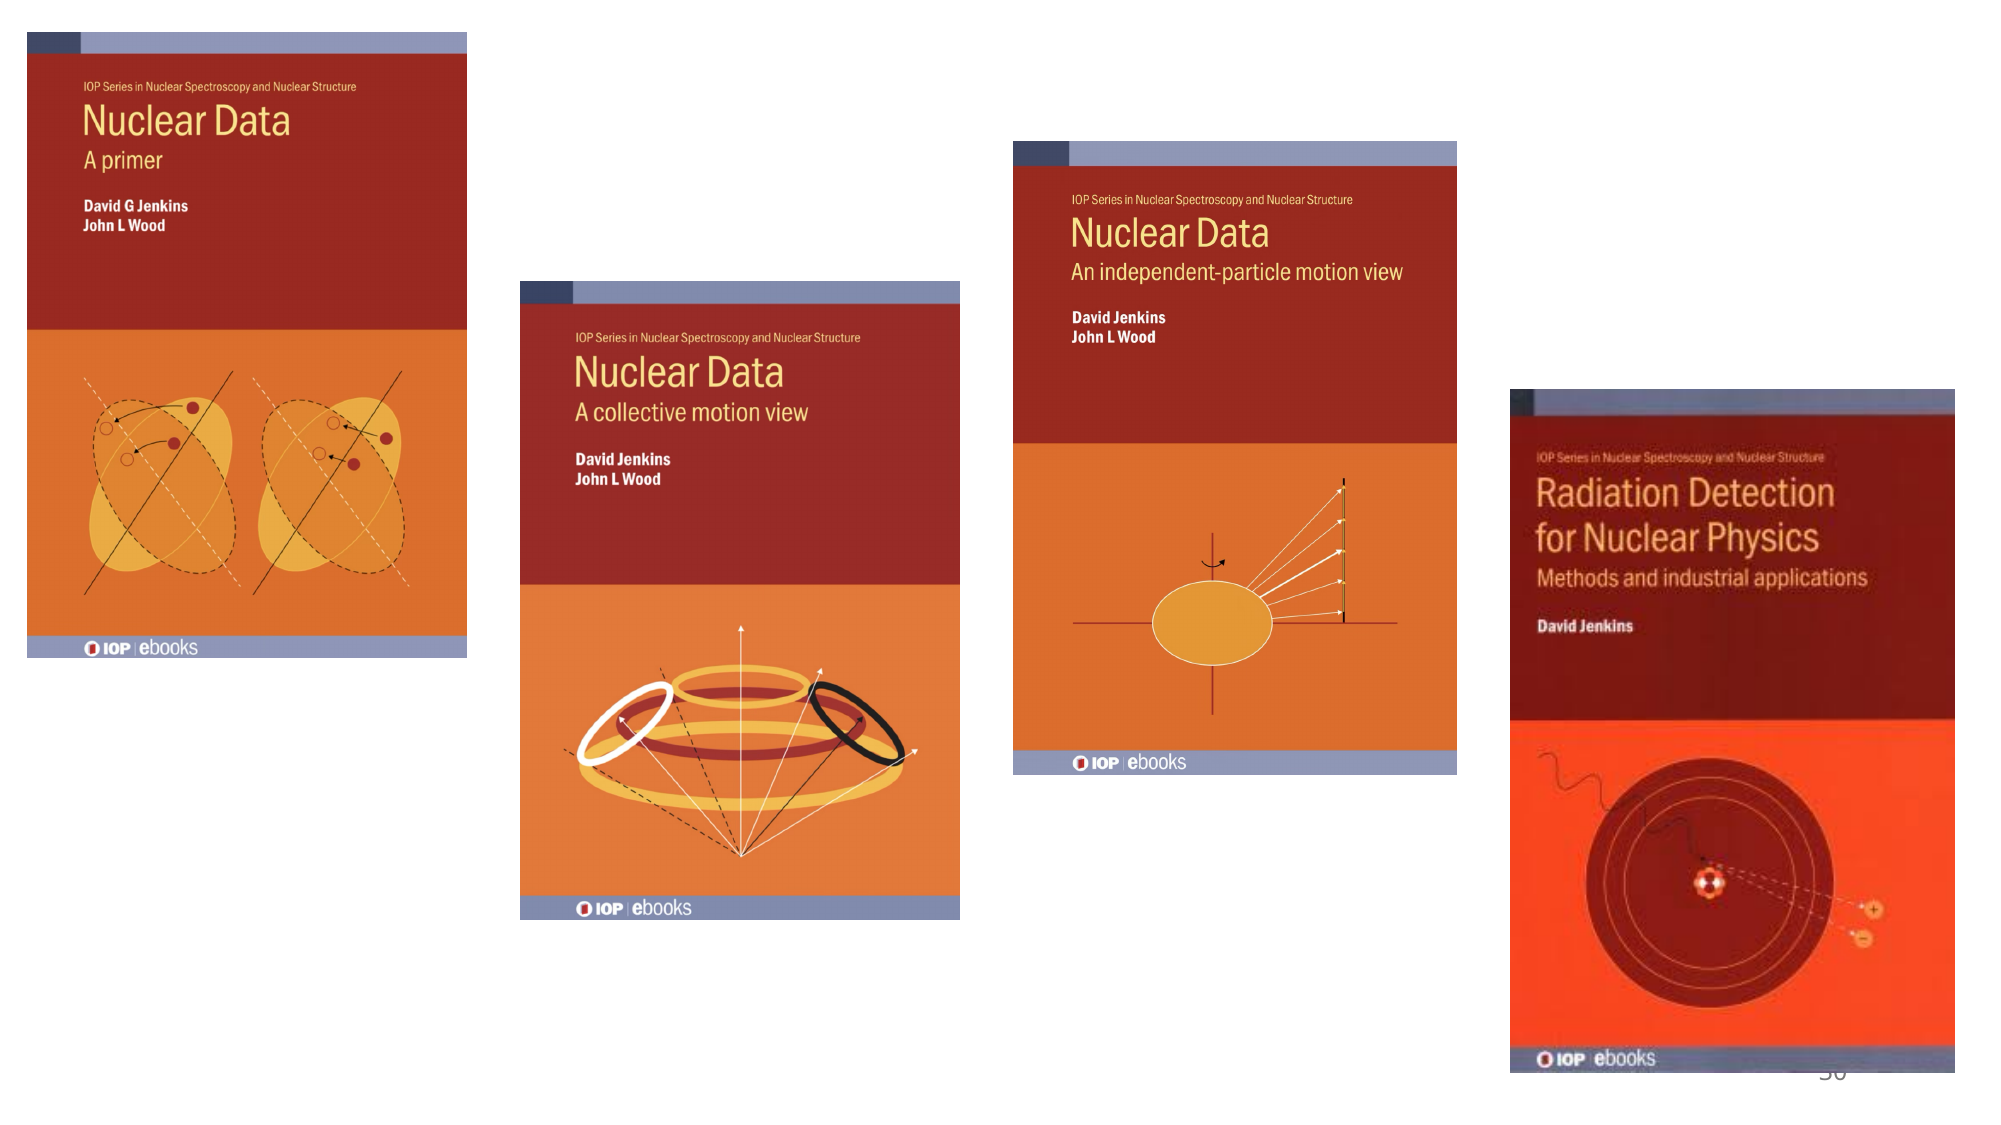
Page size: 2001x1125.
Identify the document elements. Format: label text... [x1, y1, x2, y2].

picture [1012, 141, 1458, 776]
slide_number 30 [1412, 1042, 1863, 1103]
picture [520, 281, 960, 920]
picture [27, 31, 468, 658]
picture [1510, 389, 1956, 1074]
